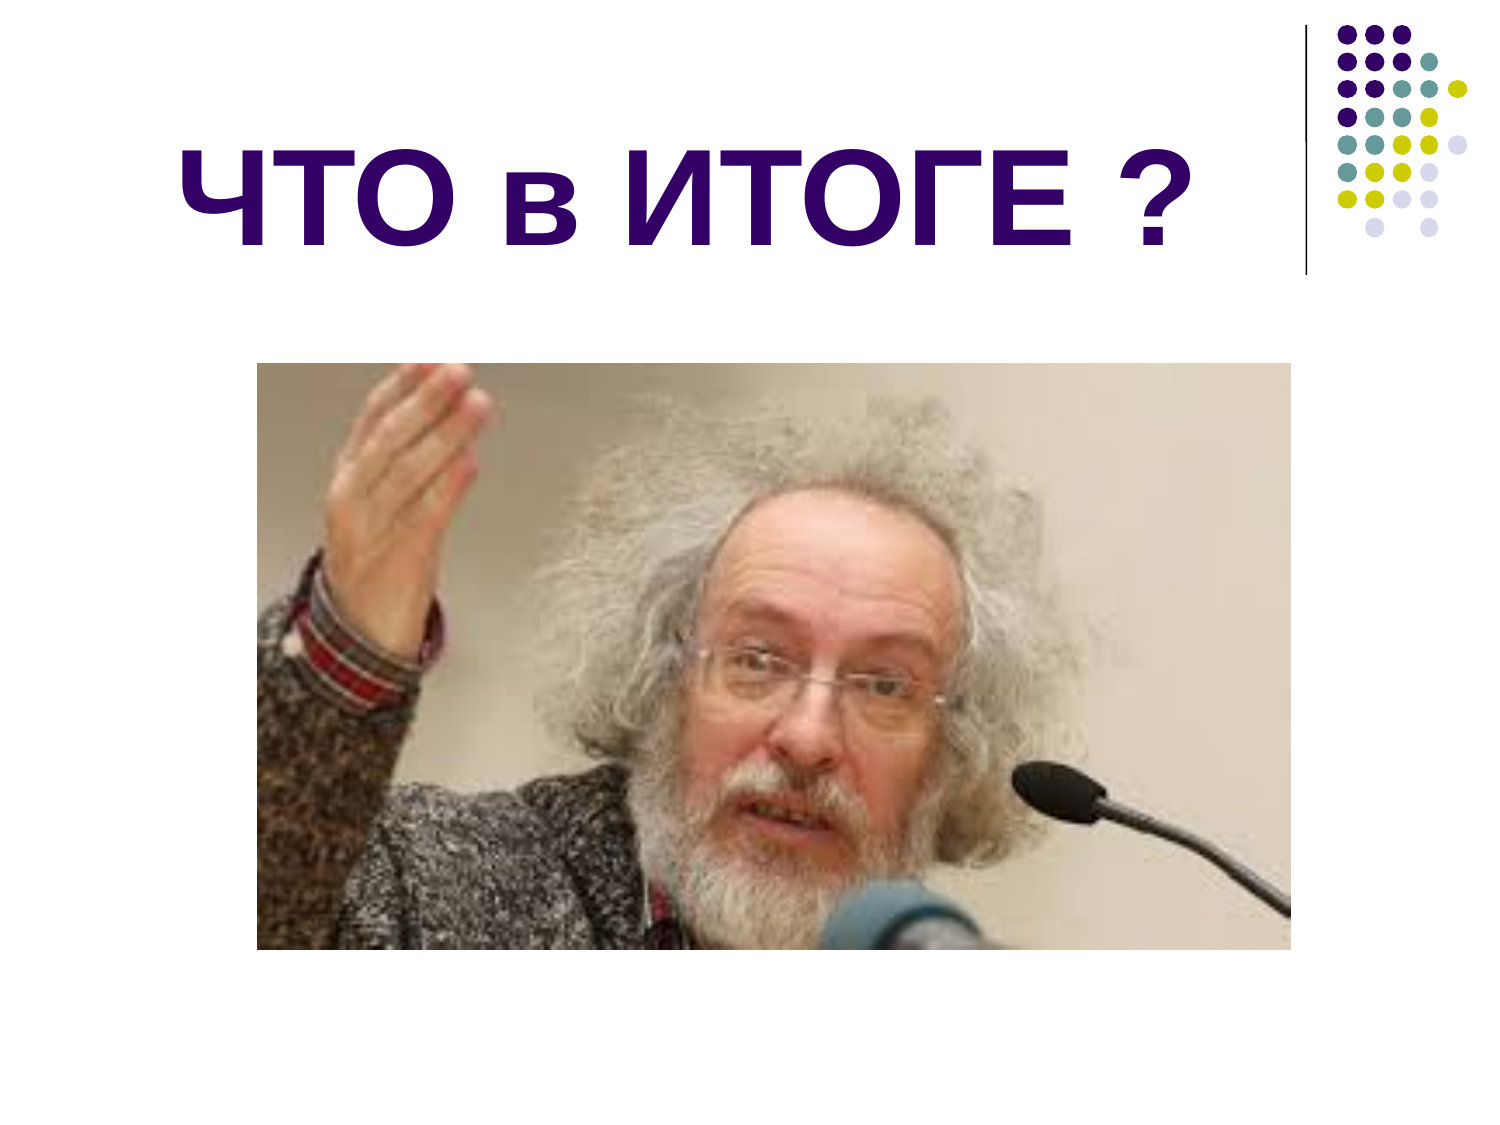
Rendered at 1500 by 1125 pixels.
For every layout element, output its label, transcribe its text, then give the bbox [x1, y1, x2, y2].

title ЧТО в ИТОГЕ ? [74, 44, 1301, 281]
picture [257, 362, 1292, 950]
